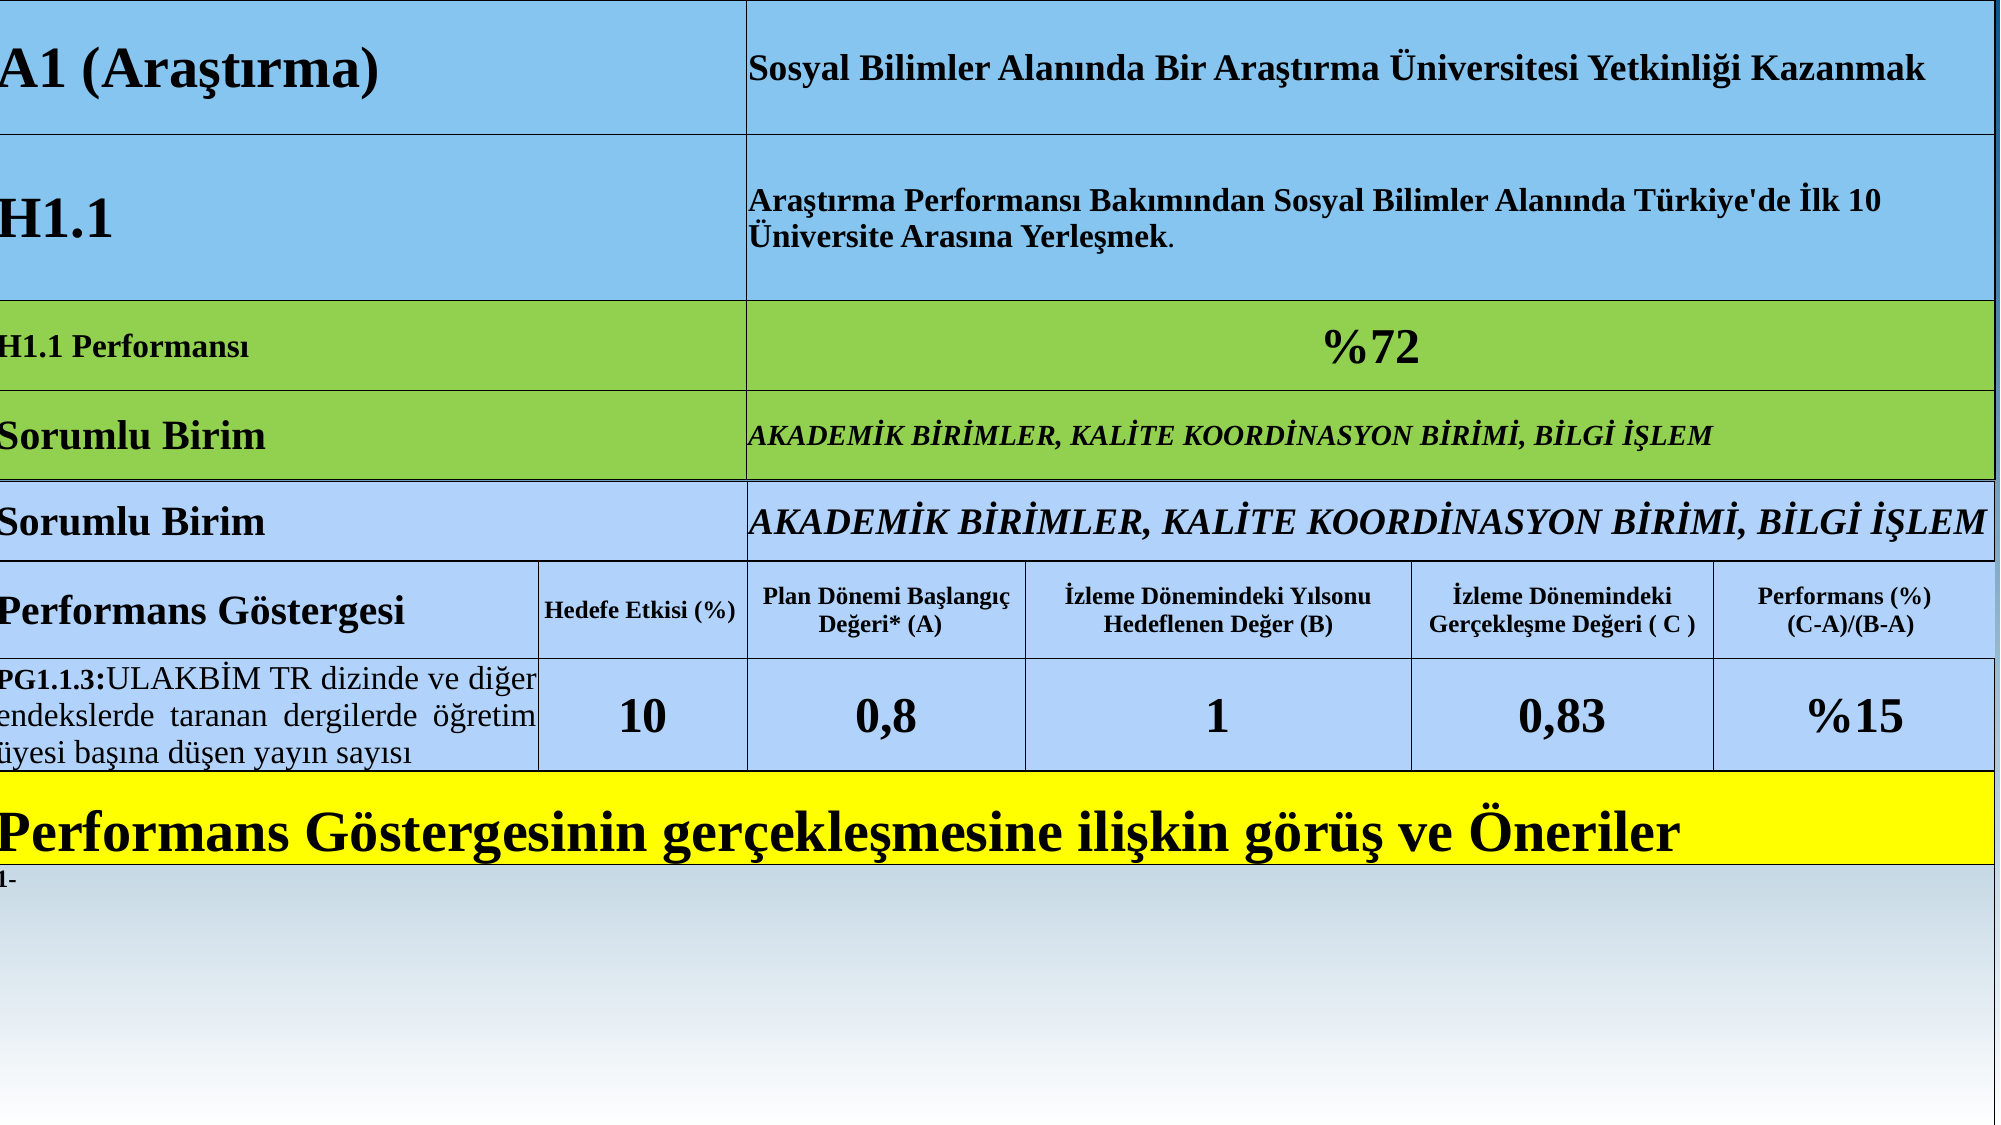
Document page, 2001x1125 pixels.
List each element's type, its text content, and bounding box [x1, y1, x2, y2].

table_header A1 (Araştırma) [0, 1, 746, 134]
table_cell 10 [539, 659, 747, 770]
table_cell Plan Dönemi Başlangıç Değeri* (A) [748, 562, 1025, 658]
table_cell %72 [747, 301, 1994, 390]
table_cell 0,83 [1412, 659, 1713, 770]
table_cell İzleme Dönemindeki Gerçekleşme Değeri ( C ) [1412, 562, 1713, 658]
table_cell Performans (%) (C-A)/(B-A) [1714, 562, 1995, 658]
table_cell İzleme Dönemindeki Yılsonu Hedeflenen Değer (B) [1026, 562, 1411, 658]
table_header Sorumlu Birim [0, 482, 747, 560]
table_cell Performans Göstergesi [0, 562, 538, 658]
table_cell [538, 135, 746, 300]
table_cell H1.1 Performansı [0, 301, 746, 390]
table_cell 1- [0, 865, 1994, 1125]
table_cell 0,8 [748, 659, 1025, 770]
table_cell 1 [1026, 659, 1411, 770]
table_cell Hedefe Etkisi (%) [539, 562, 747, 658]
table_header AKADEMİK BİRİMLER, KALİTE KOORDİNASYON BİRİMİ, BİLGİ İŞLEM [748, 482, 1994, 560]
table_cell AKADEMİK BİRİMLER, KALİTE KOORDİNASYON BİRİMİ, BİLGİ İŞLEM [747, 391, 1994, 479]
table_cell %15 [1714, 659, 1994, 770]
table_cell Araştırma Performansı Bakımından Sosyal Bilimler Alanında Türkiye'de İlk 10 Üniversite Arasına Yerleşmek. [747, 135, 1994, 300]
table_header Sosyal Bilimler Alanında Bir Araştırma Üniversitesi Yetkinliği Kazanmak [747, 1, 1994, 134]
table_cell Sorumlu Birim [0, 391, 746, 479]
table_cell PG1.1.3:ULAKBİM TR dizinde ve diğer endekslerde taranan dergilerde öğretim üyesi başına düşen yayın sayısı [0, 659, 538, 770]
table_cell H1.1 [0, 135, 538, 300]
table_cell Performans Göstergesinin gerçekleşmesine ilişkin görüş ve Öneriler [0, 772, 1994, 864]
